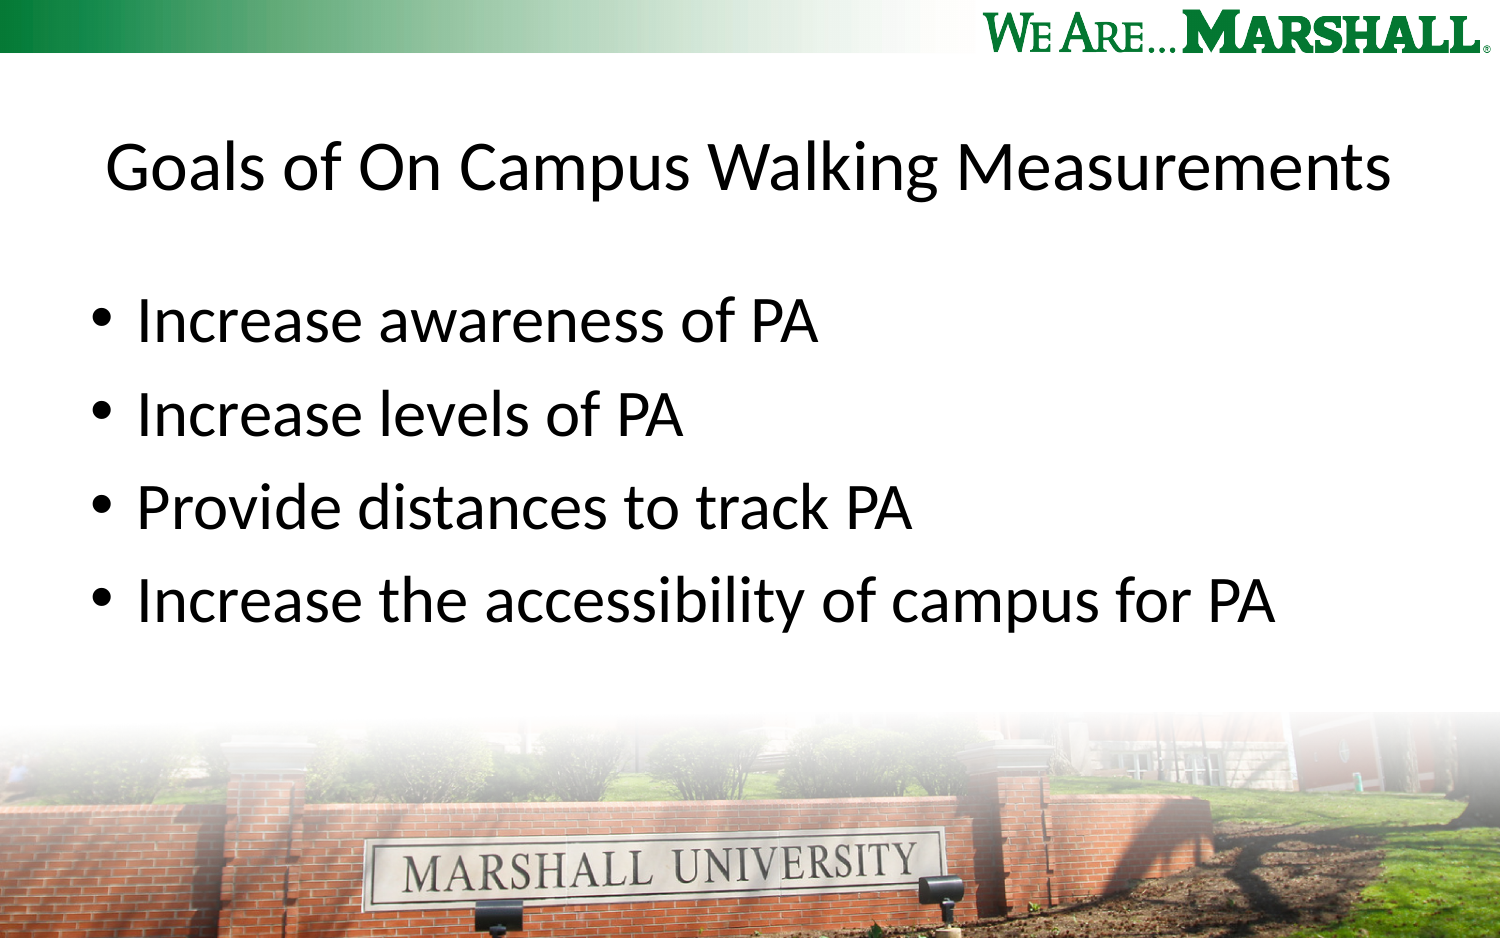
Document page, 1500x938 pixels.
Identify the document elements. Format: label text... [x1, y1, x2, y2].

list Increase awareness of PA​ Increase levels of PA​ Provide distances to track PA​ Increase the accessibility of campus for PA [75, 268, 1425, 750]
title Goals of On Campus Walking Measurements​ [75, 81, 1425, 238]
picture [0, 0, 1500, 938]
